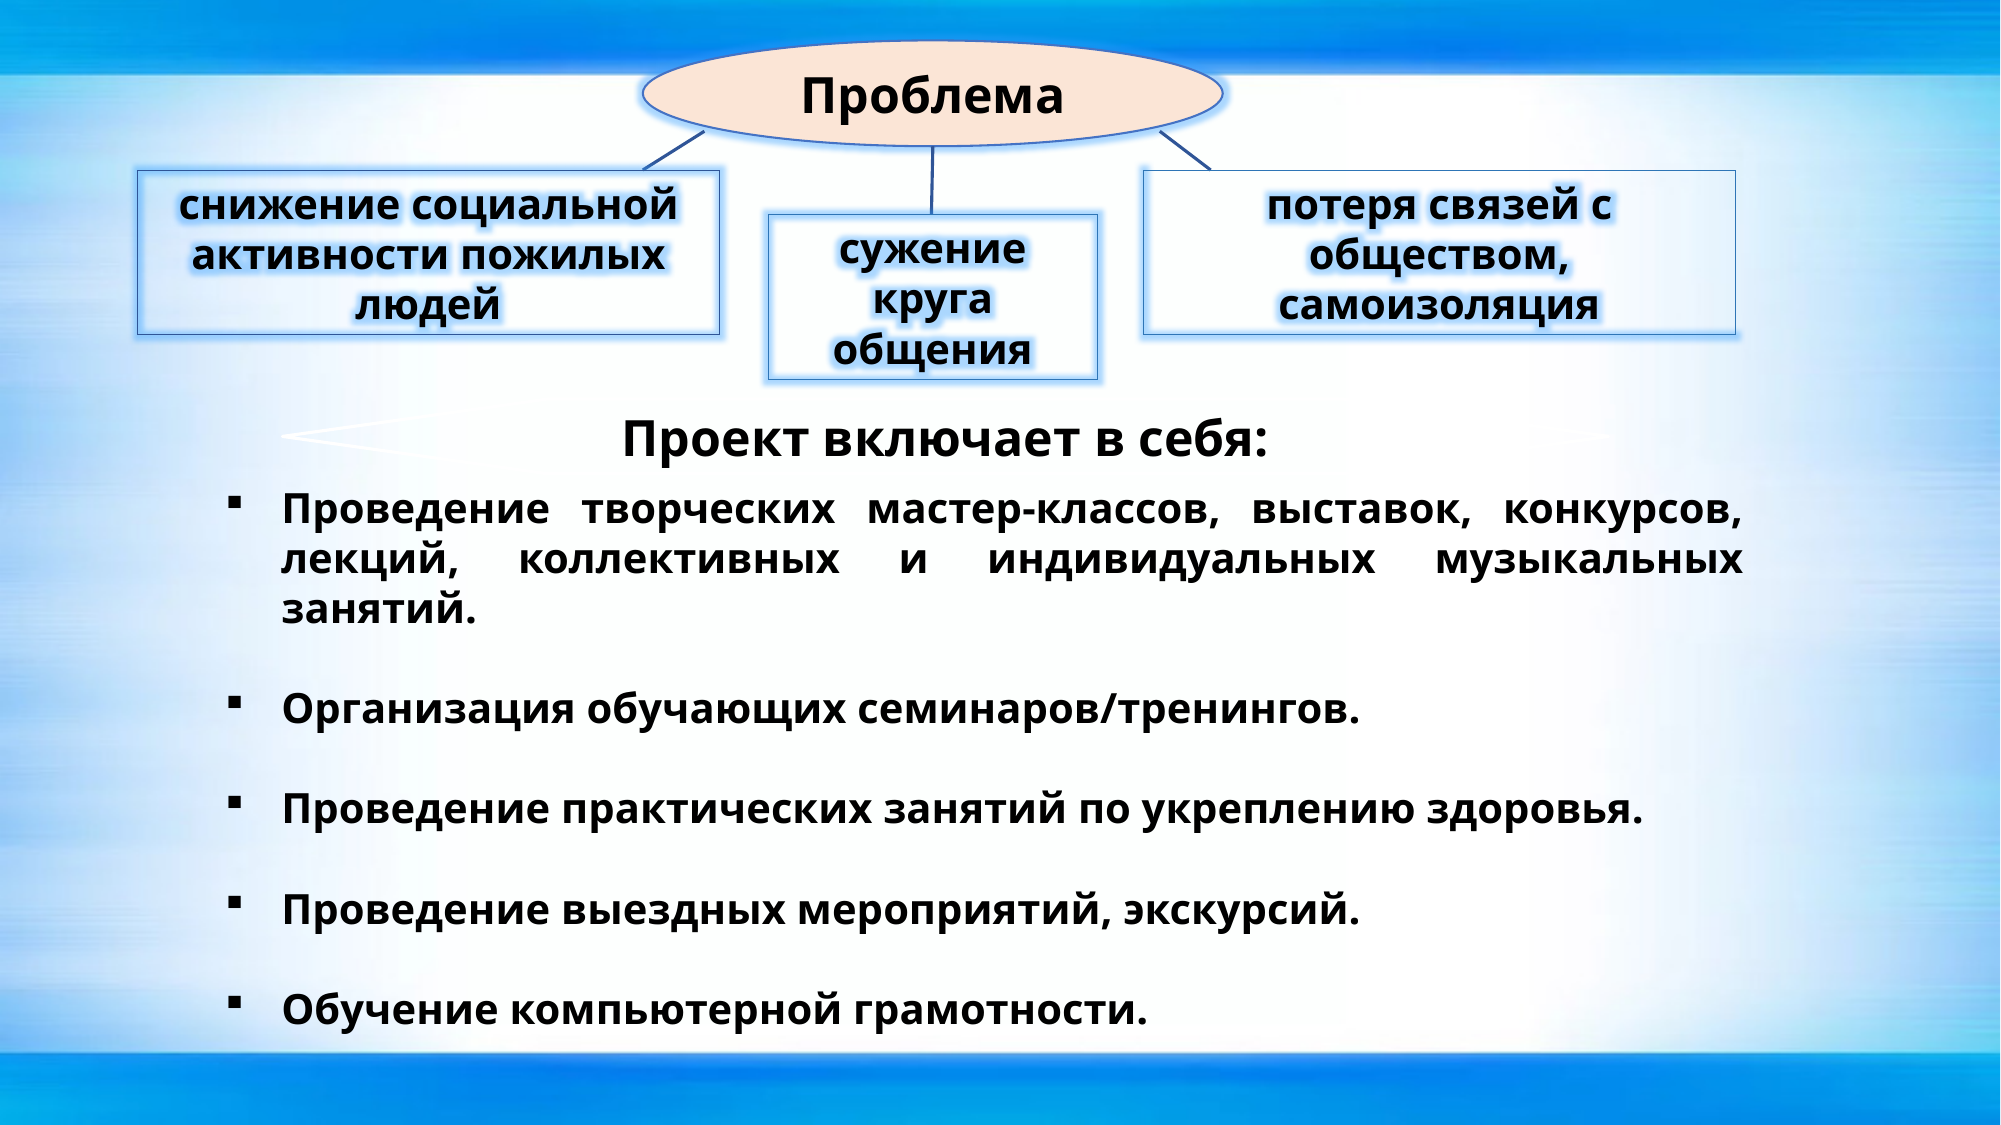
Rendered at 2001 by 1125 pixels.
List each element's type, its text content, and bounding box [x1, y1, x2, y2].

picture [0, 0, 2001, 1125]
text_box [1159, 131, 1211, 171]
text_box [642, 131, 705, 171]
text_box снижение социальной активности пожилых людей [137, 170, 720, 335]
text_box Проект включает в себя: [282, 399, 1609, 474]
text_box сужение круга общения [768, 214, 1098, 380]
text_box потеря связей с обществом, самоизоляция [1143, 170, 1736, 335]
text_box Проведение творческих мастер-классов, выставок, конкурсов, лекций, коллективных и индивидуальных музыкальных занятий. Организация обучающих семинаров/тренингов. Проведение практических занятий по укреплению здоровья. Проведение выездных мероприятий, экскурсий. Обучение компьютерной грамотности. [210, 474, 1759, 1125]
text_box Проблема [641, 39, 1224, 148]
picture [1922, 45, 1938, 49]
